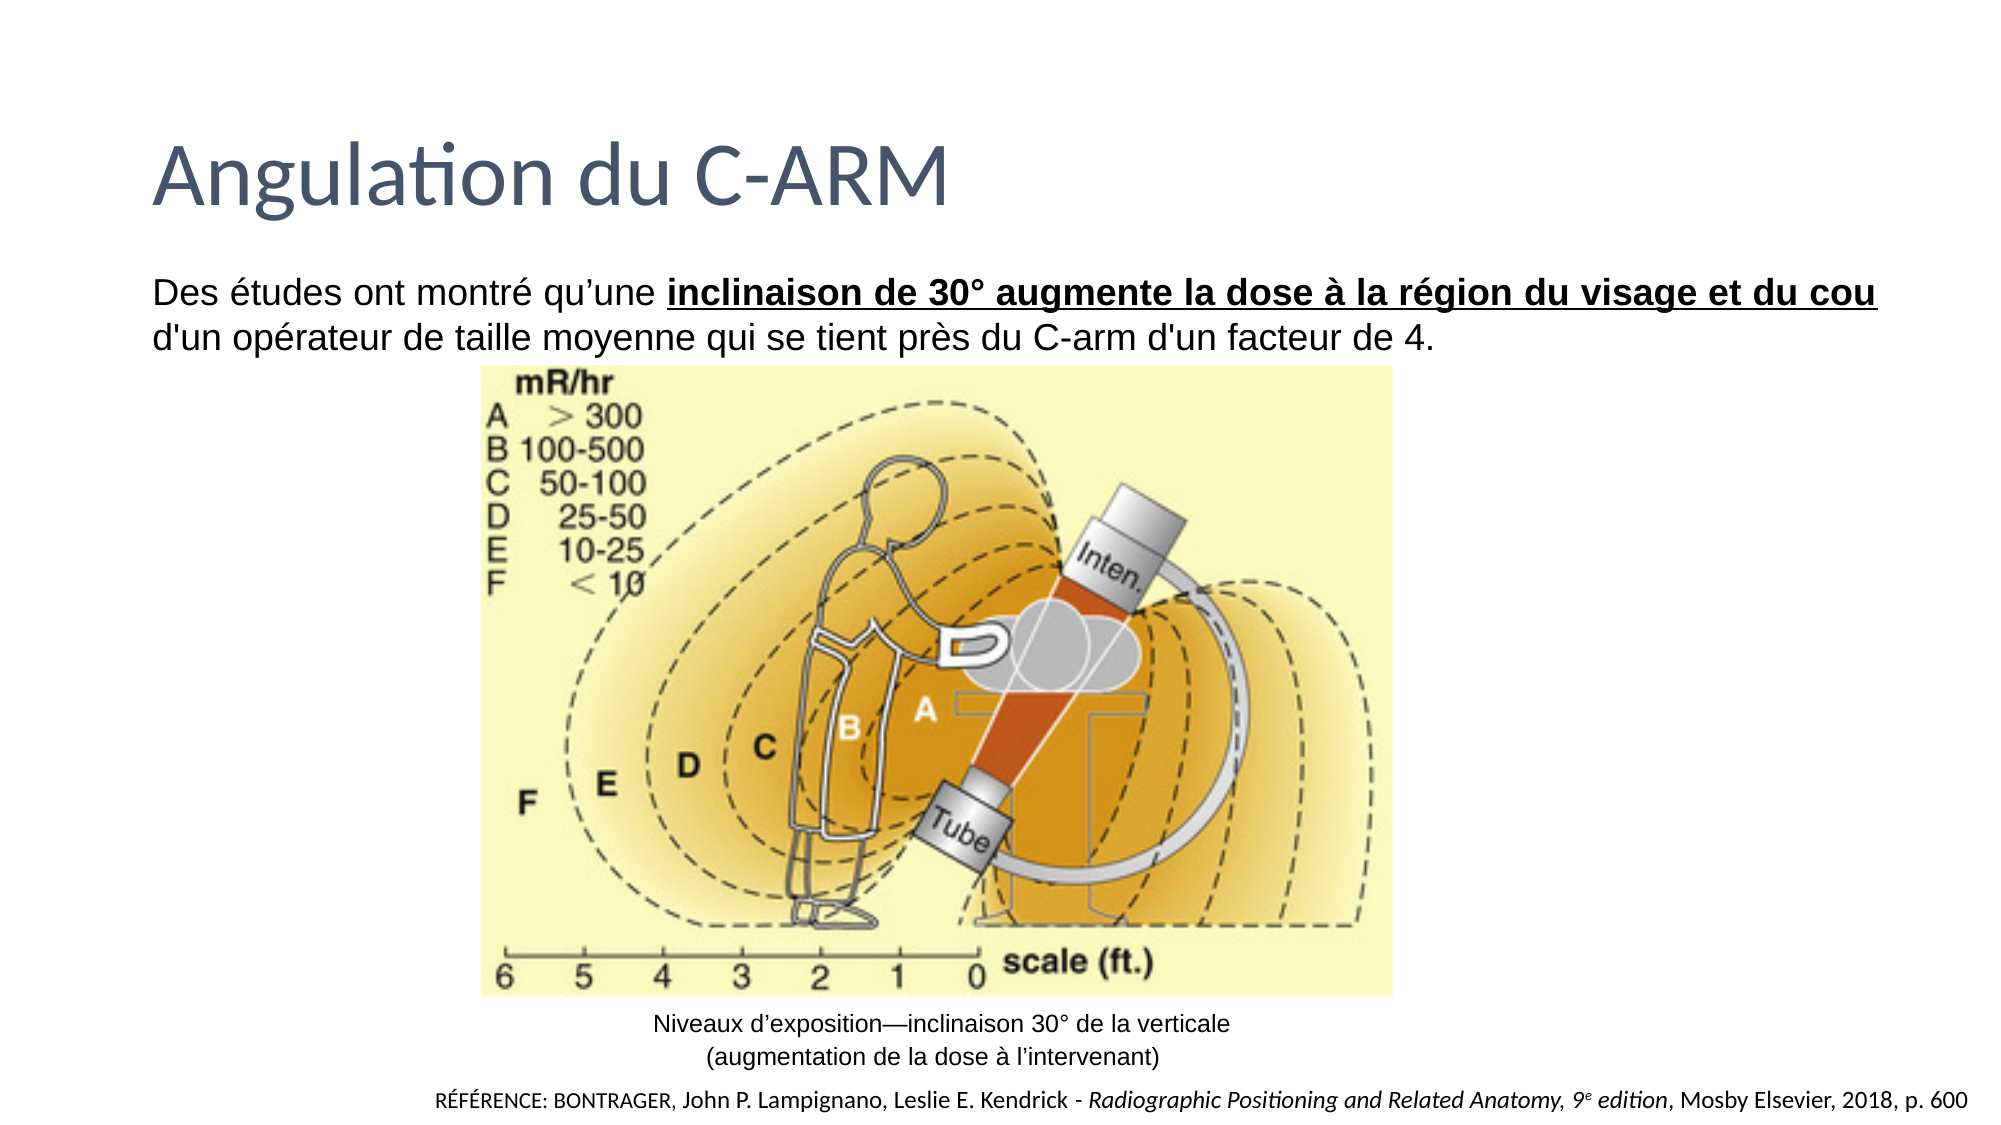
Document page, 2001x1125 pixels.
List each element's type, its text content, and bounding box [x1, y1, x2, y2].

text_box Niveaux d’exposition—inclinaison 30° de la verticale (augmentation de la dose à l’intervenant) [549, 998, 1325, 1075]
text_box RÉFÉRENCE: BONTRAGER, John P. Lampignano, Leslie E. Kendrick - Radiographic Positioning and Related Anatomy, 9e edition, Mosby Elsevier, 2018, p. 600 [420, 1075, 2000, 1121]
text_box Des études ont montré qu’une inclinaison de 30° augmente la dose à la région du visage et du cou d'un opérateur de taille moyenne qui se tient près du C-arm d'un facteur de 4. [137, 260, 1893, 366]
picture [479, 365, 1396, 998]
title Angulation du C-ARM [137, 67, 978, 260]
